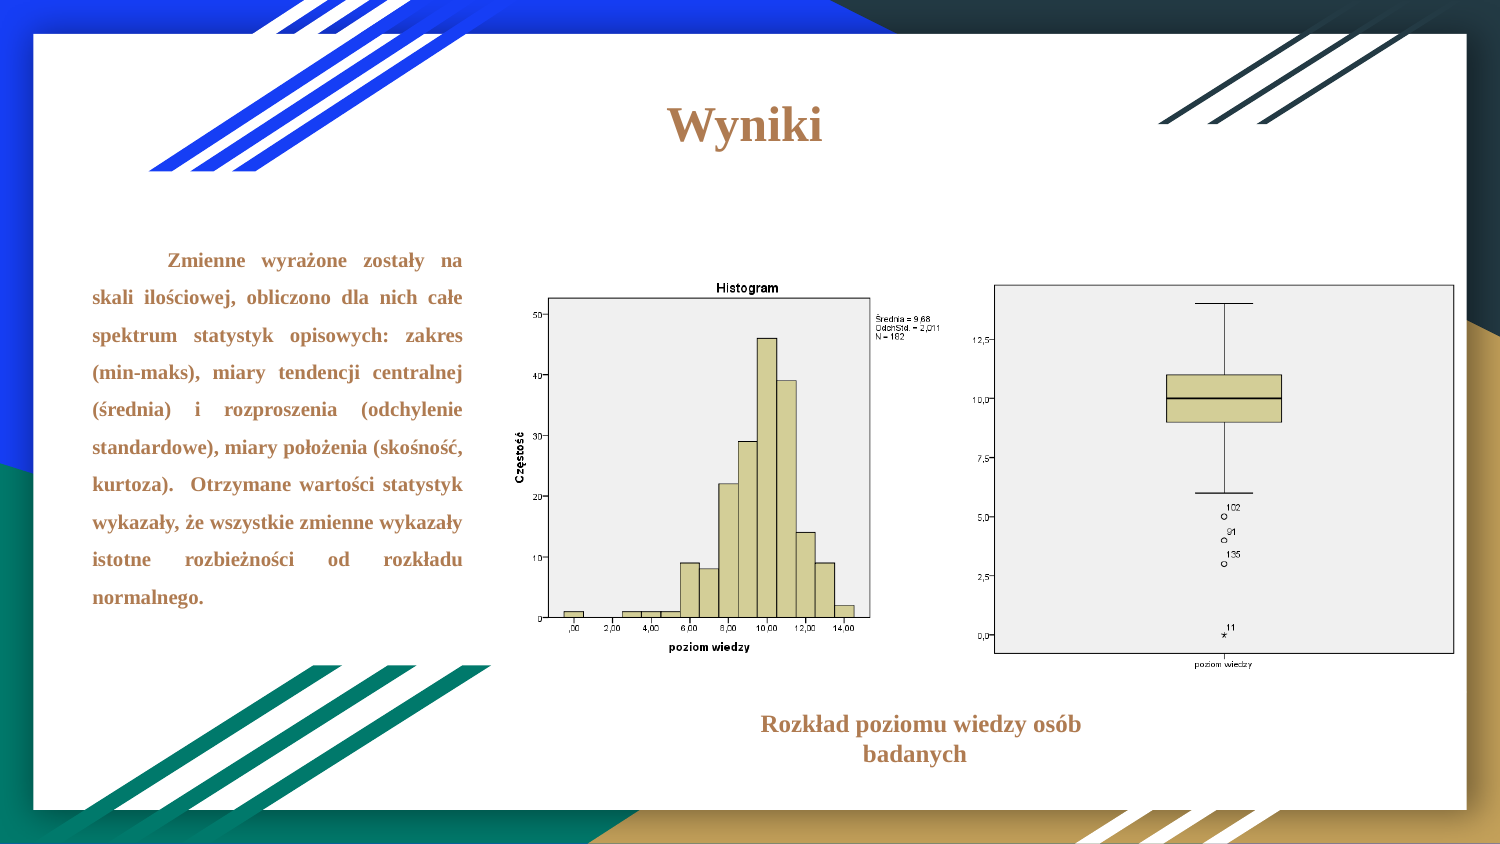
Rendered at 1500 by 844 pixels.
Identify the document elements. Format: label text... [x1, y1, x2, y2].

text_box Rozkład poziomu wiedzy osób badanych [697, 692, 1134, 751]
picture [502, 270, 1459, 674]
title Wyniki [568, 64, 922, 179]
subtitle Zmienne wyrażone zostały na skali ilościowej, obliczono dla nich całe spektrum statystyk opisowych: zakres (min-maks), miary tendencji centralnej (średnia) i rozproszenia (odchylenie standardowe), miary położenia (skośność, kurtoza). Otrzymane wartości statystyk wykazały, że wszystkie zmienne wykazały istotne rozbieżności od rozkładu normalnego. [77, 193, 478, 536]
